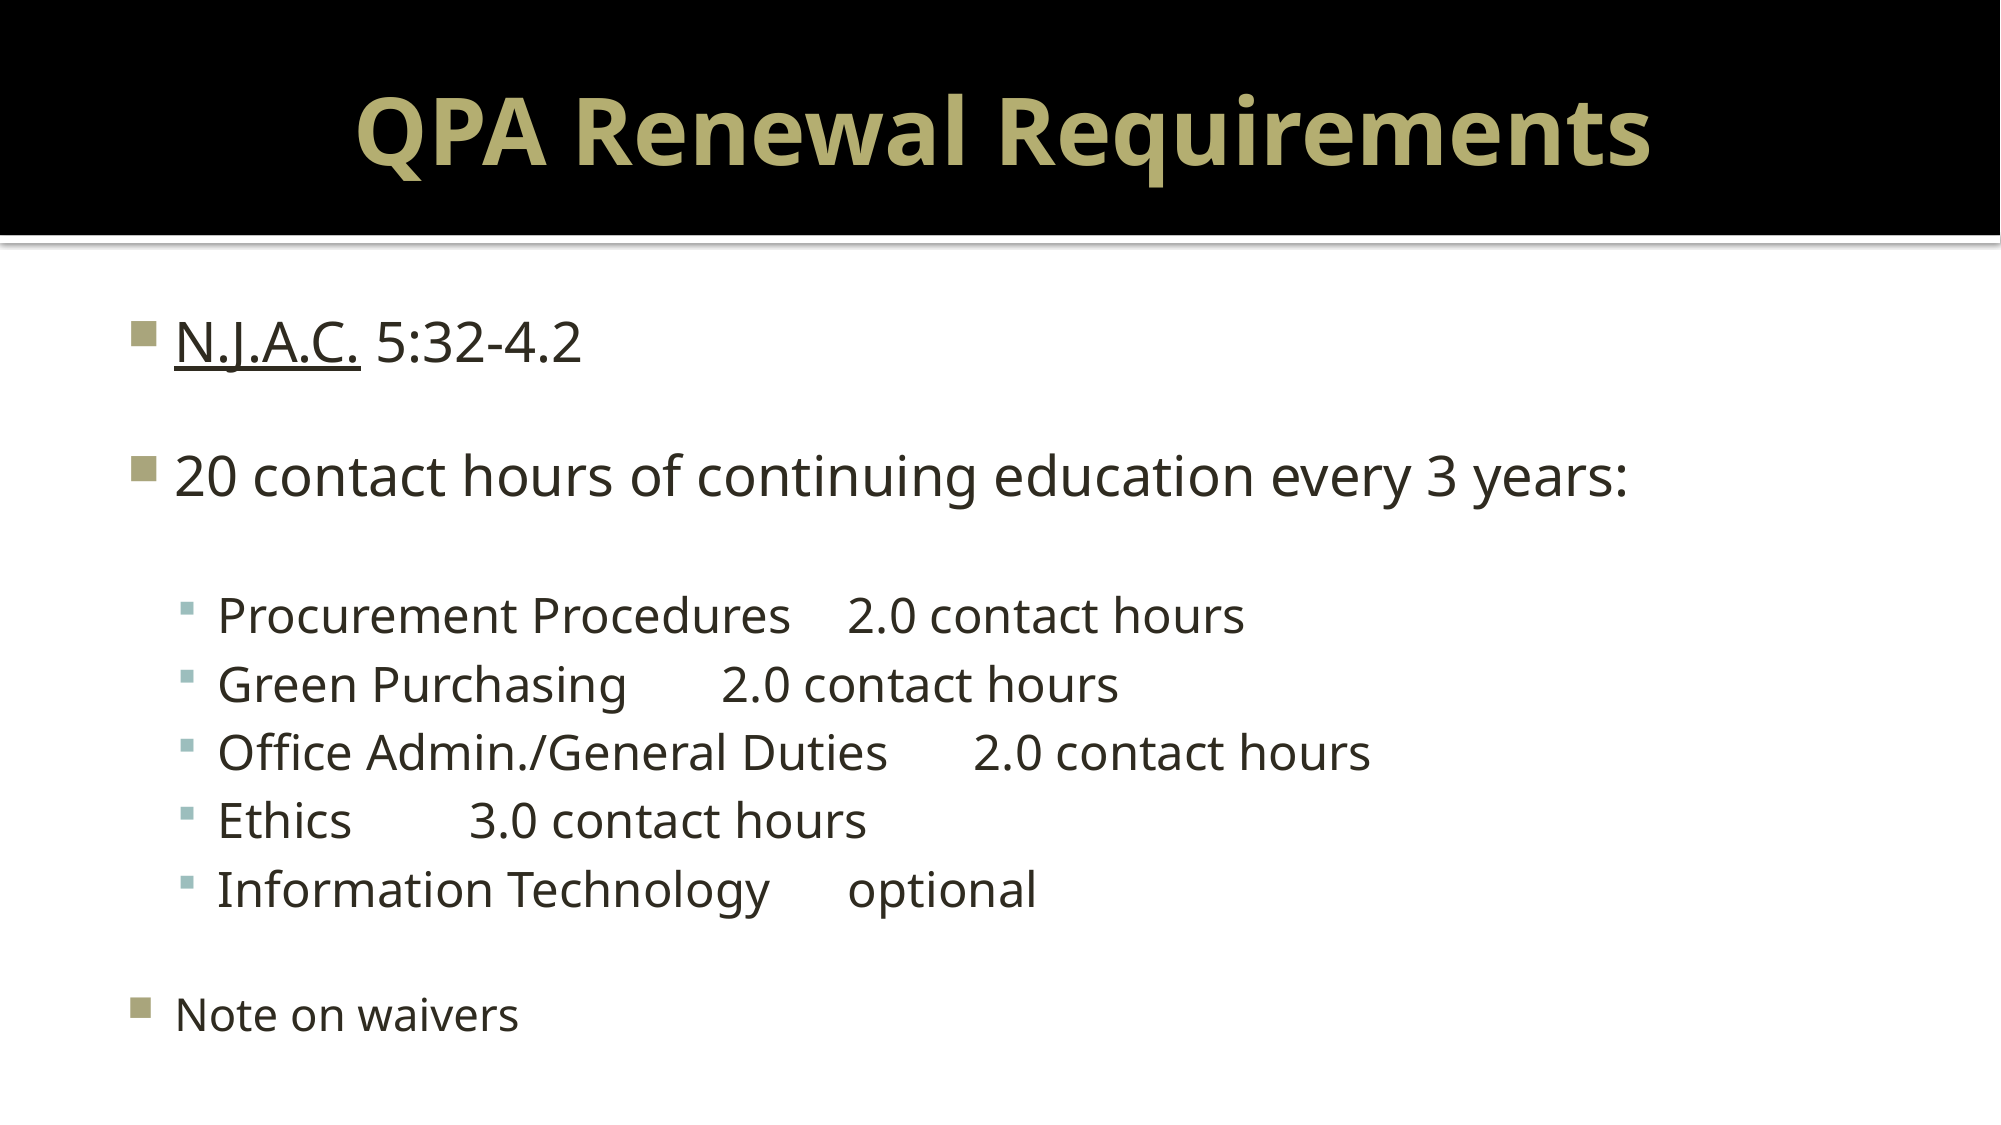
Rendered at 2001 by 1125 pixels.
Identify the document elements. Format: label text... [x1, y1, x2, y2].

title QPA Renewal Requirements [99, 25, 1900, 231]
list N.J.A.C. 5:32-4.2 20 contact hours of continuing education every 3 years: Procurement Procedures 2.0 contact hours Green Purchasing 2.0 contact hours Office Admin./General Duties 2.0 contact hours Ethics 3.0 contact hours Information Technology optional Note on waivers [99, 291, 1900, 1050]
